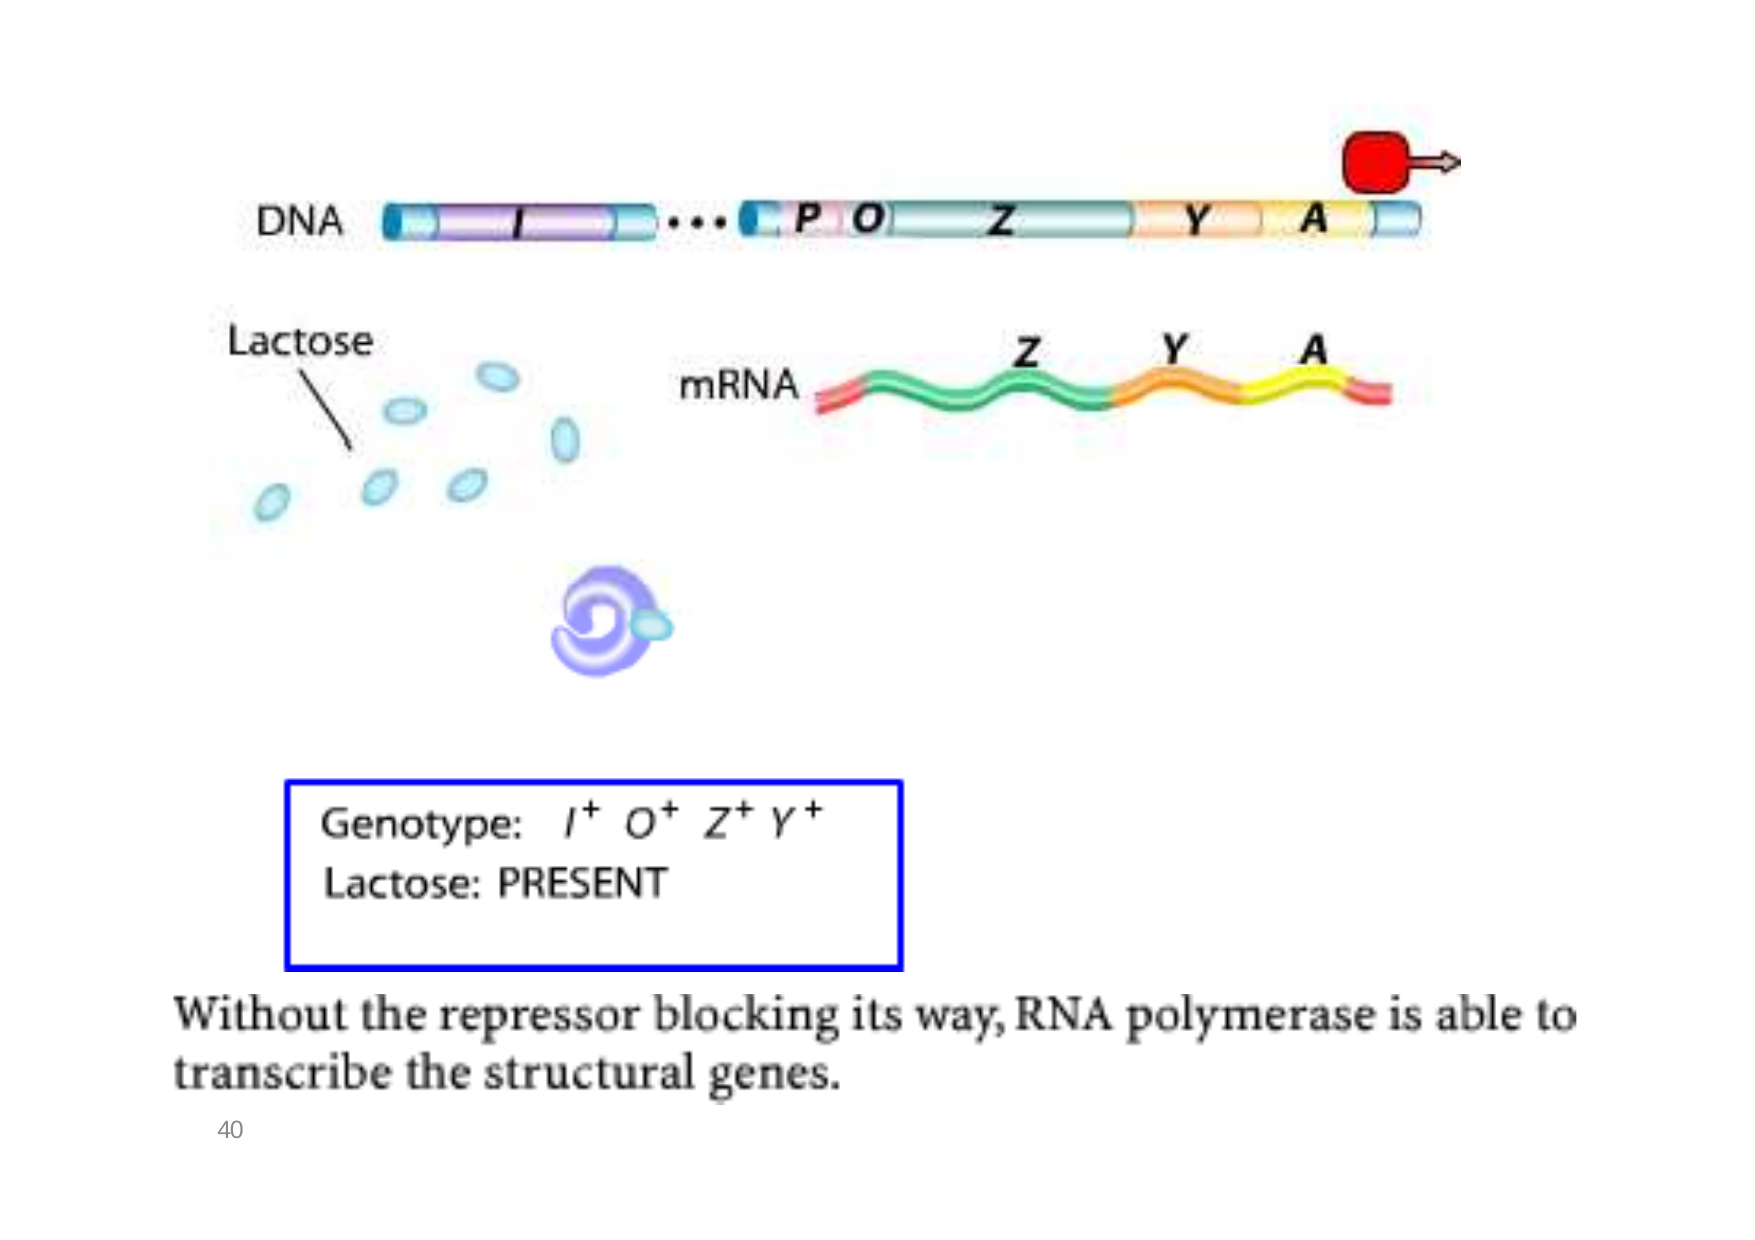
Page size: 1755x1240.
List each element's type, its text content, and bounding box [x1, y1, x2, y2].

text_box 40 [215, 1117, 245, 1144]
text_box [173, 994, 1577, 1105]
text_box [209, 104, 1461, 972]
